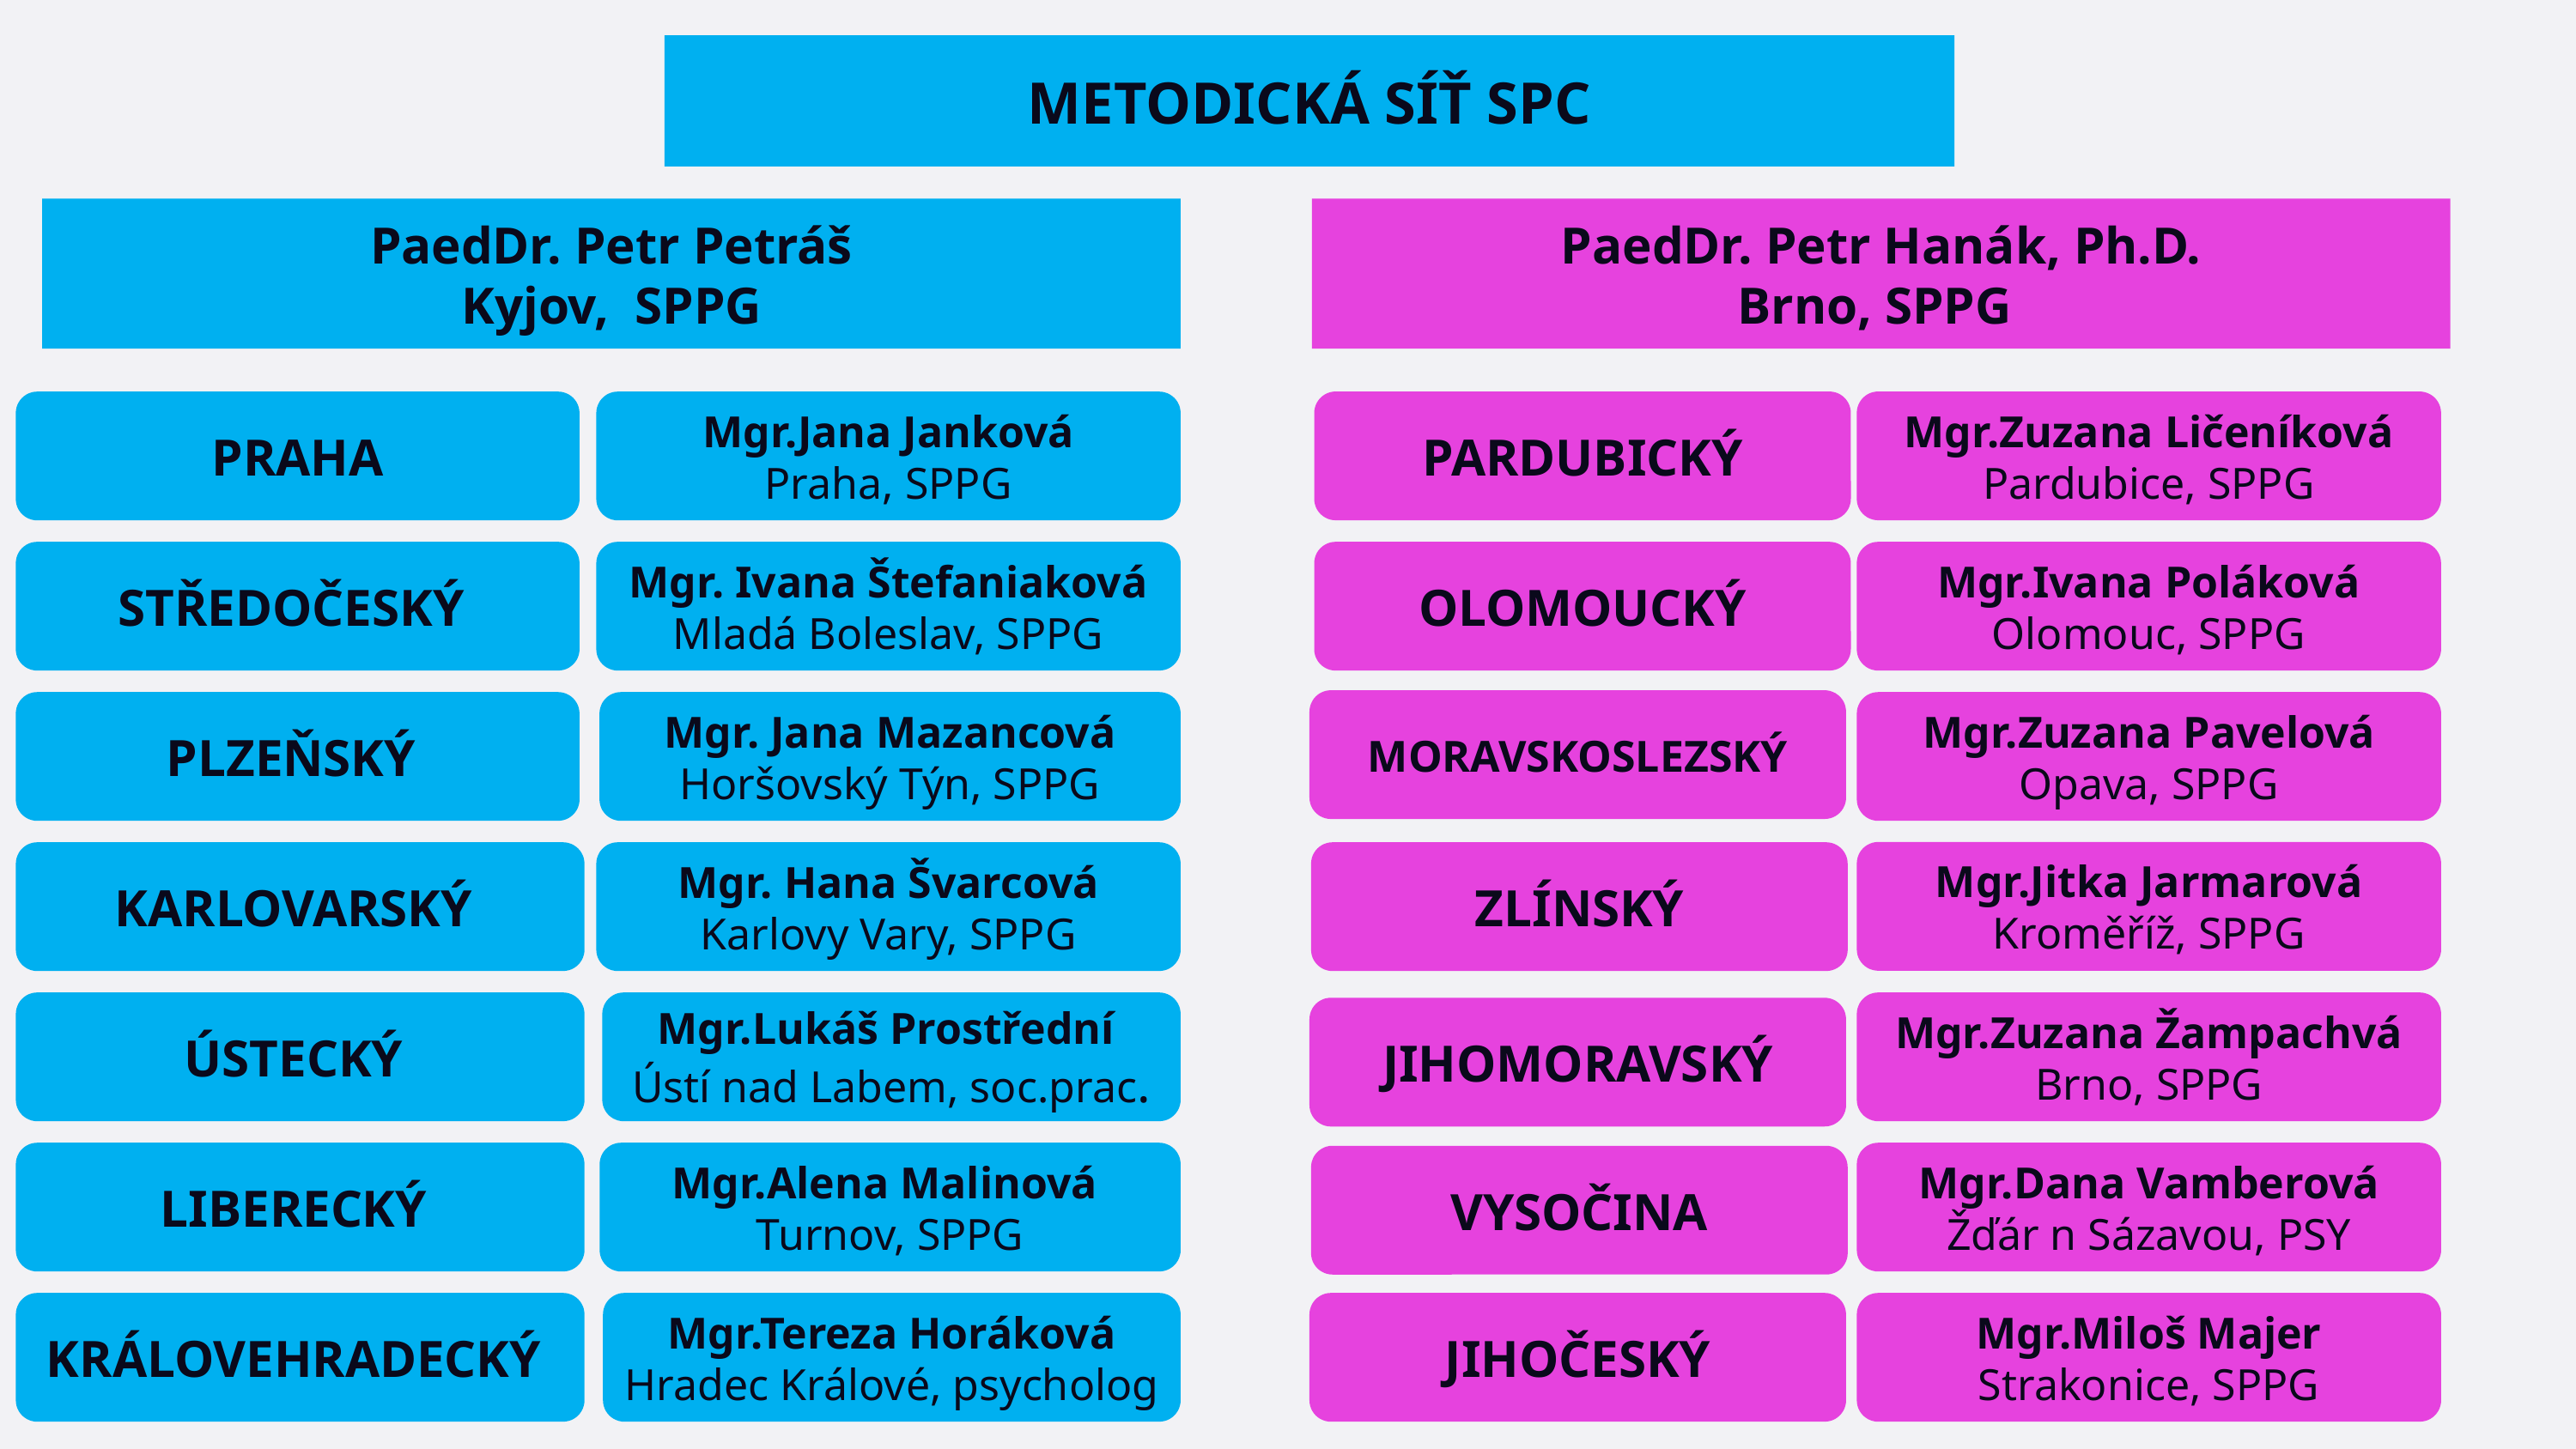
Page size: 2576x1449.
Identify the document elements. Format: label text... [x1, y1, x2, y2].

text_box PaedDr. Petr Petráš Kyjov, SPPG [41, 197, 1182, 349]
text_box Mgr. Jana Mazancová Horšovský Týn, SPPG [598, 691, 1182, 822]
text_box Mgr.Zuzana Žampachvá Brno, SPPG [1856, 991, 2443, 1123]
text_box Mgr. Hana Švarcová Karlovy Vary, SPPG [595, 841, 1182, 973]
text_box ZLÍNSKÝ [1309, 841, 1849, 973]
text_box LIBERECKÝ [15, 1142, 586, 1273]
text_box Mgr.Zuzana Pavelová Opava, SPPG [1856, 691, 2443, 822]
text_box JIHOMORAVSKÝ [1308, 997, 1847, 1128]
text_box Mgr.Dana Vamberová Žďár n Sázavou, PSY [1856, 1142, 2443, 1273]
text_box Mgr.Ivana Poláková Olomouc, SPPG [1856, 541, 2442, 672]
text_box Mgr.Jitka Jarmarová Kroměříž, SPPG [1856, 840, 2443, 972]
text_box PaedDr. Petr Hanák, Ph.D. Brno, SPPG [1311, 197, 2451, 349]
text_box PLZEŇSKÝ [15, 691, 580, 822]
text_box Mgr.Miloš Majer Strakonice, SPPG [1856, 1292, 2443, 1423]
text_box PARDUBICKÝ [1313, 391, 1852, 522]
text_box VYSOČINA [1309, 1144, 1849, 1276]
text_box Mgr.Zuzana Ličeníková Pardubice, SPPG [1856, 391, 2442, 522]
text_box Mgr.Jana Janková Praha, SPPG [595, 391, 1182, 522]
text_box Mgr. Ivana Štefaniaková Mladá Boleslav, SPPG [595, 541, 1182, 672]
text_box OLOMOUCKÝ [1313, 541, 1852, 672]
text_box Mgr.Lukáš Prostřední Ústí nad Labem, soc.prac. [601, 991, 1182, 1123]
text_box PRAHA [15, 391, 580, 522]
text_box JIHOČESKÝ [1308, 1292, 1847, 1423]
text_box MORAVSKOSLEZSKÝ [1308, 689, 1847, 821]
text_box KRÁLOVEHRADECKÝ [15, 1292, 586, 1423]
text_box ÚSTECKÝ [15, 991, 586, 1123]
text_box KARLOVARSKÝ [15, 841, 586, 973]
text_box Mgr.Alena Malinová Turnov, SPPG [598, 1142, 1182, 1273]
text_box Mgr.Tereza Horáková Hradec Králové, psycholog [602, 1292, 1182, 1423]
text_box METODICKÁ SÍŤ SPC [664, 34, 1955, 167]
text_box STŘEDOČESKÝ [15, 541, 580, 672]
